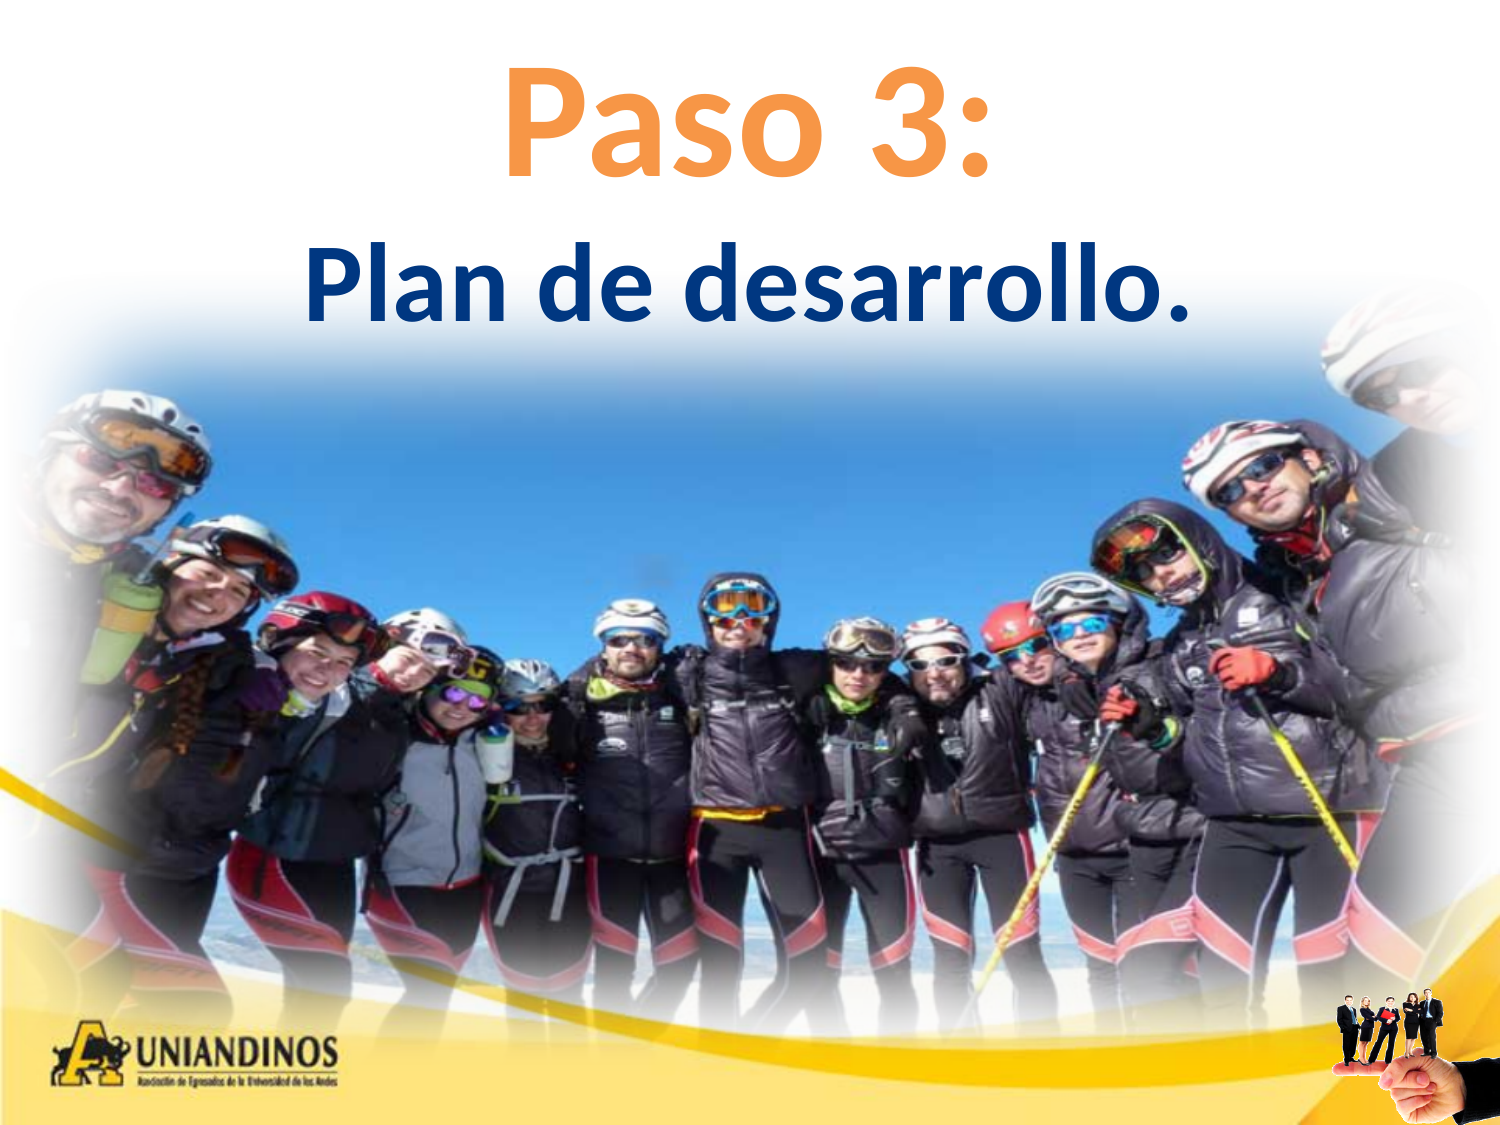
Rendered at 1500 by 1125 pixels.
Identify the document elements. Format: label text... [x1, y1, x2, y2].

title Paso 3: Plan de desarrollo. [0, 1, 1500, 266]
picture [0, 266, 1500, 1125]
